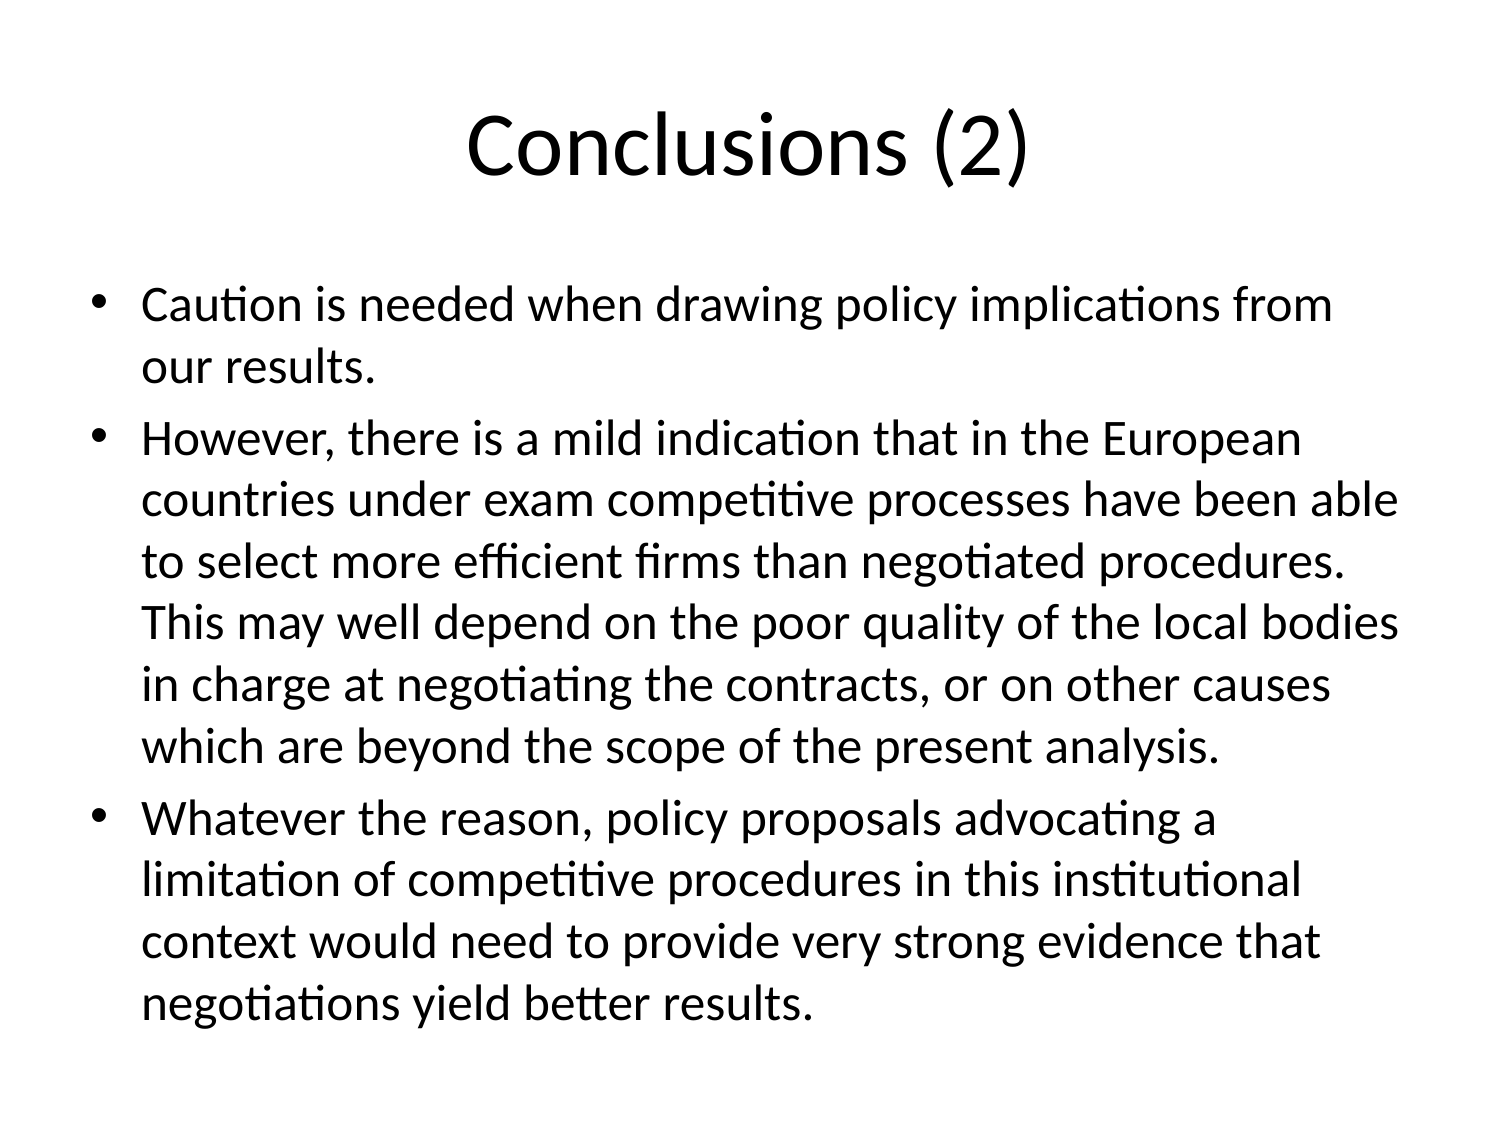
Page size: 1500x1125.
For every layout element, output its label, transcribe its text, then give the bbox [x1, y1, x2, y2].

title Conclusions (2) [75, 45, 1425, 233]
list Caution is needed when drawing policy implications from our results. However, there is a mild indication that in the European countries under exam competitive processes have been able to select more efficient firms than negotiated procedures. This may well depend on the poor quality of the local bodies in charge at negotiating the contracts, or on other causes which are beyond the scope of the present analysis. Whatever the reason, policy proposals advocating a limitation of competitive procedures in this institutional context would need to provide very strong evidence that negotiations yield better results. [75, 262, 1425, 1071]
